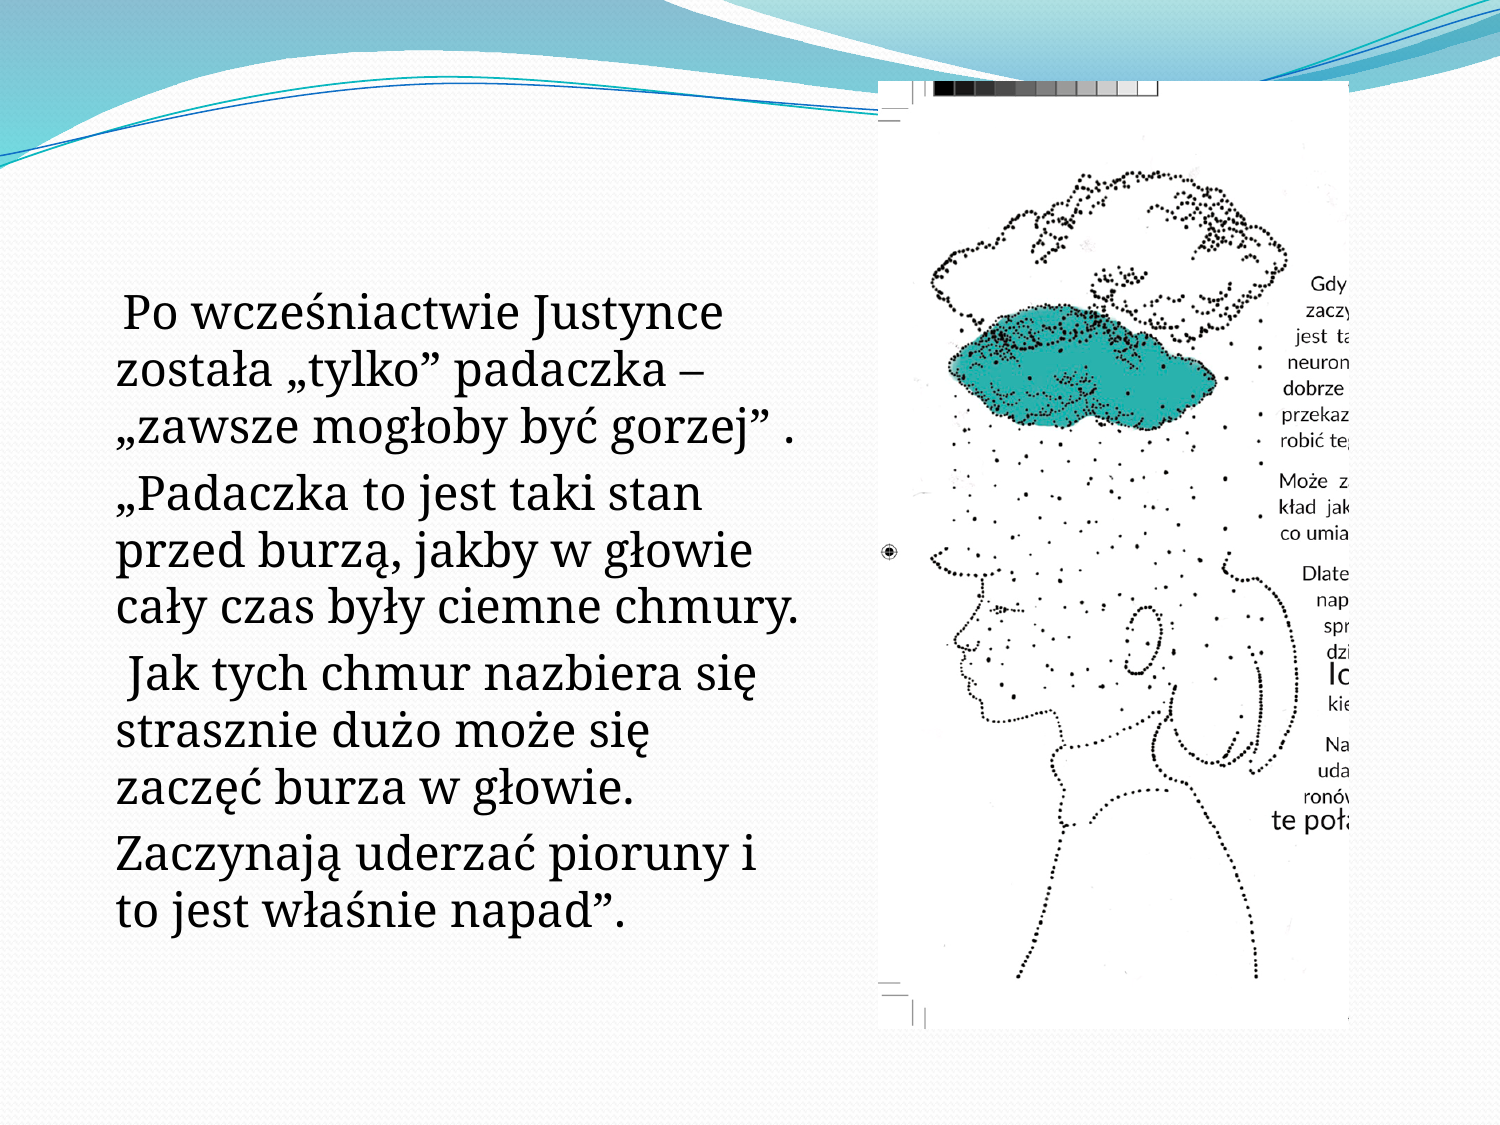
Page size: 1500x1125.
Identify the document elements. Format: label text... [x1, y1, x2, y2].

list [878, 81, 1349, 1029]
list Po wcześniactwie Justynce została „tylko” padaczka – „zawsze mogłoby być gorzej” . „Padaczka to jest taki stan przed burzą, jakby w głowie cały czas były ciemne chmury. Jak tych chmur nazbiera się strasznie dużo może się zaczęć burza w głowie. Zaczynają uderzać pioruny i to jest właśnie napad”. [112, 275, 809, 961]
